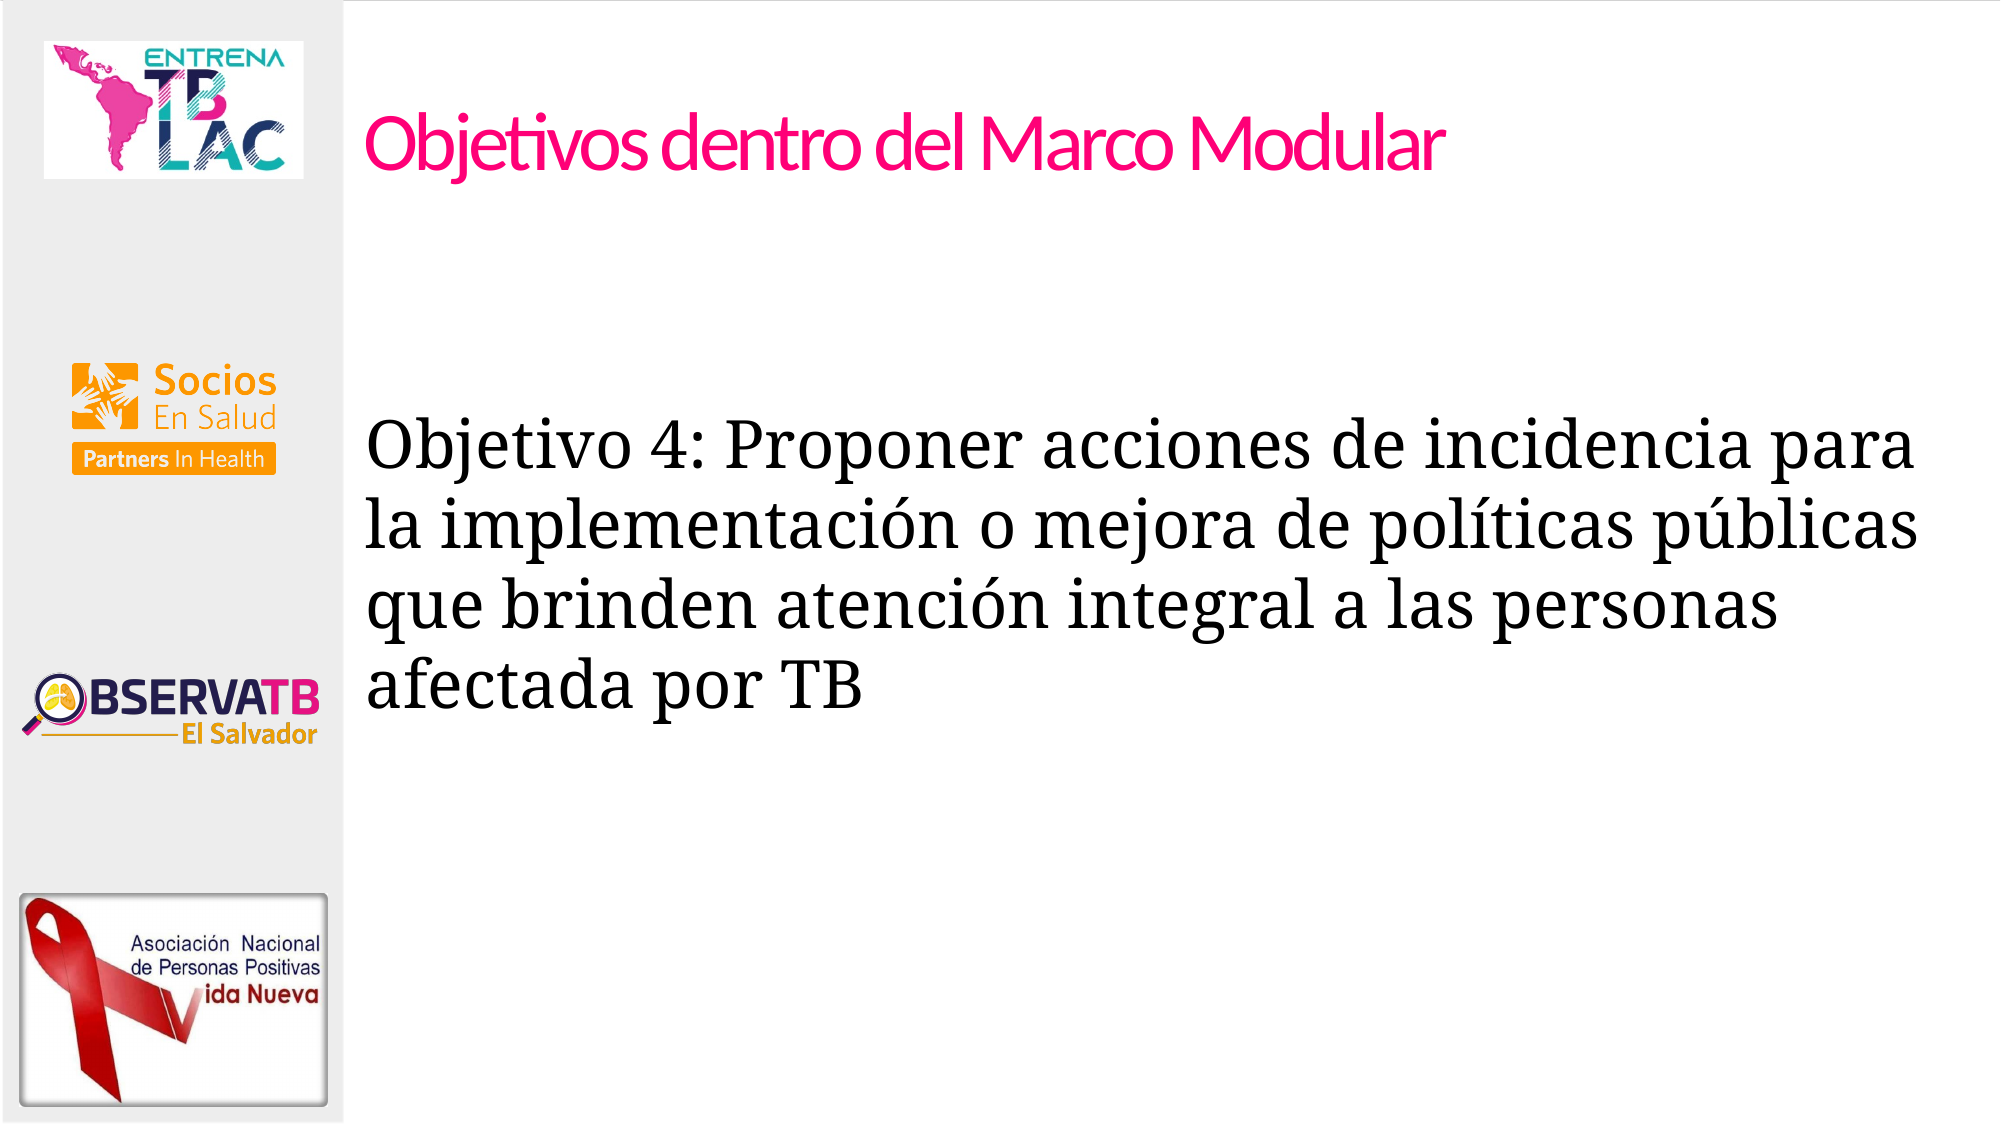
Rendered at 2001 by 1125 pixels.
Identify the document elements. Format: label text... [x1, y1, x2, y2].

picture [0, 0, 2001, 1125]
text_box Objetivos dentro del Marco Modular [351, 95, 1462, 199]
text_box Objetivo 4: Proponer acciones de incidencia para la implementación o mejora de políticas públicas que brinden atención integral a las personas afectada por TB [350, 394, 1981, 810]
